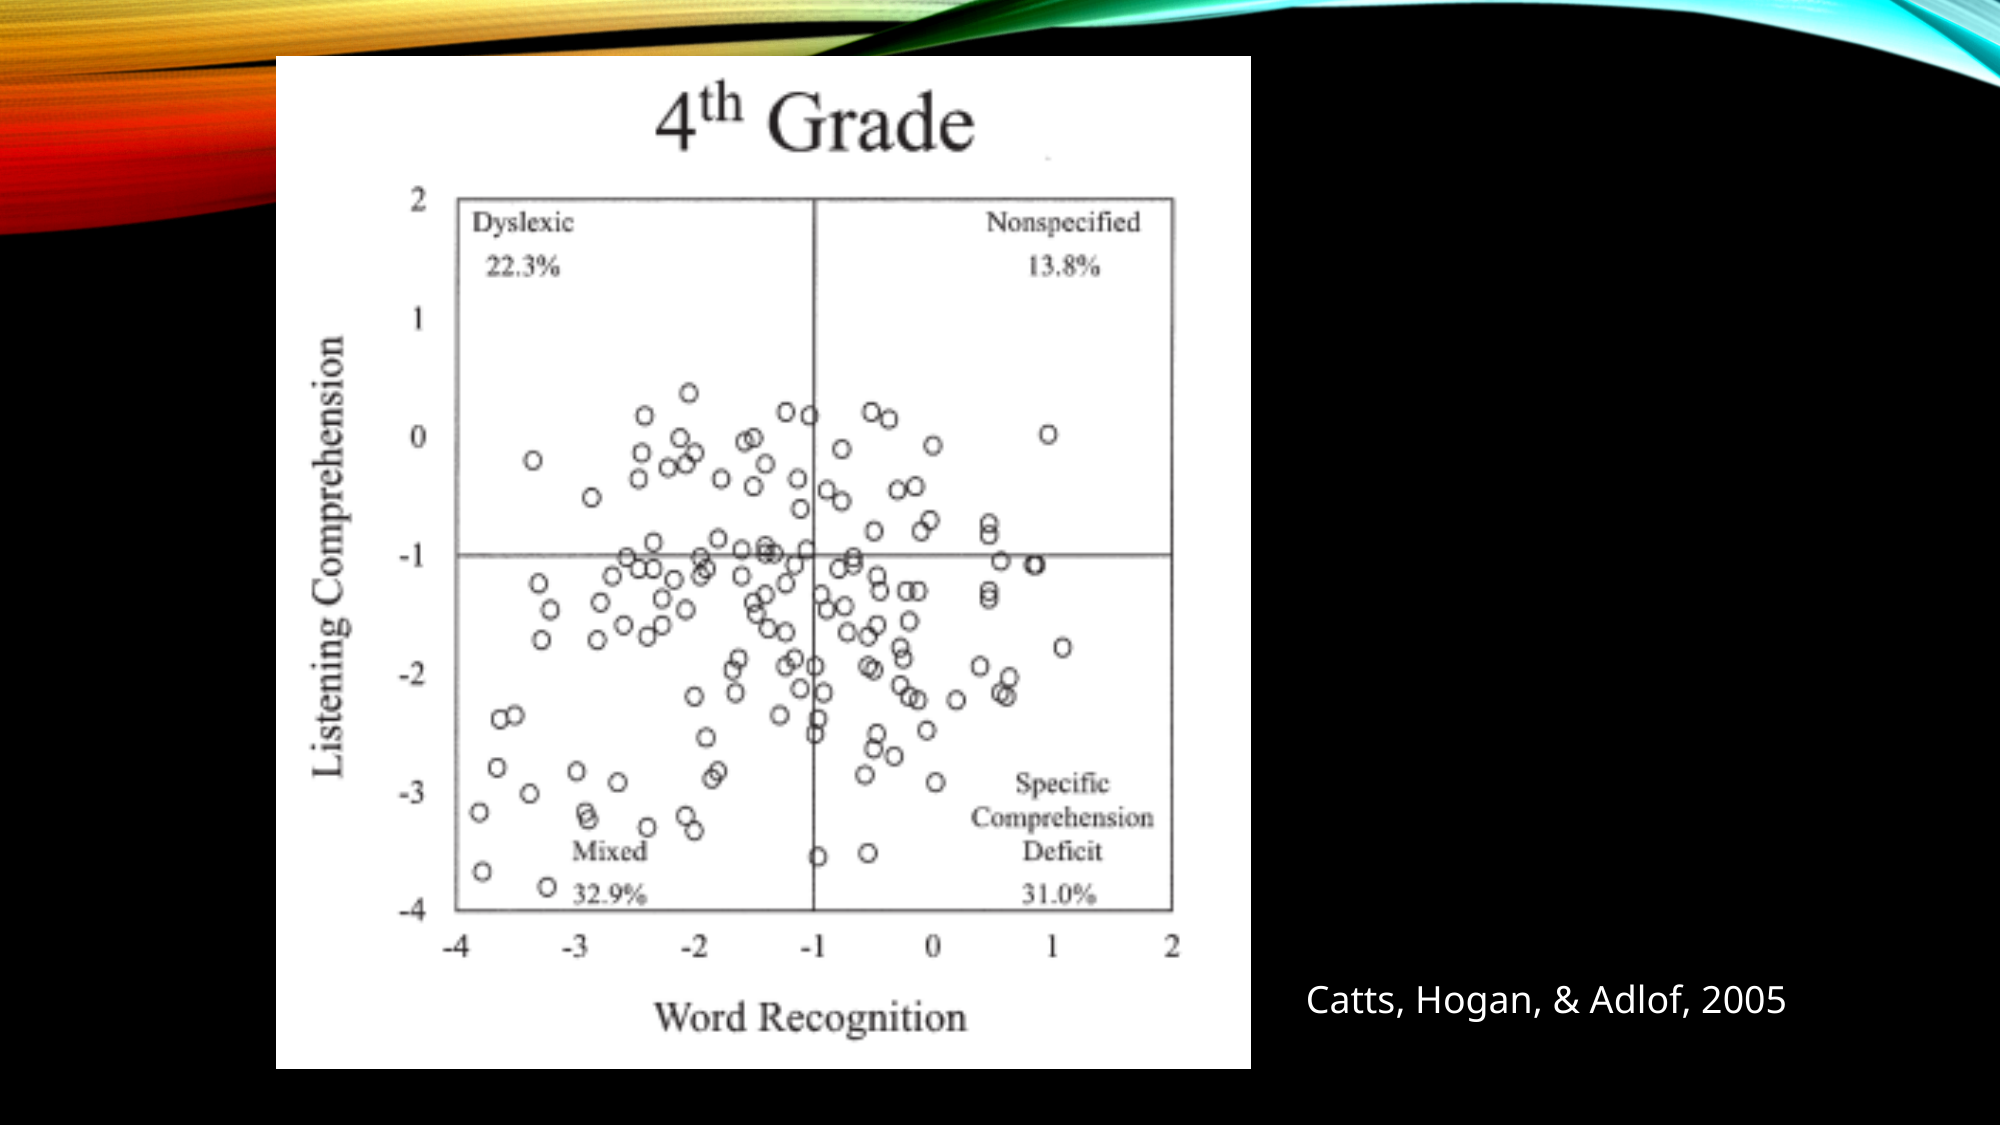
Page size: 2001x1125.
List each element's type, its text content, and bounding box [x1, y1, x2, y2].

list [275, 56, 1251, 1069]
text_box Catts, Hogan, & Adlof, 2005 [1291, 968, 1830, 1029]
picture [0, 0, 2000, 237]
